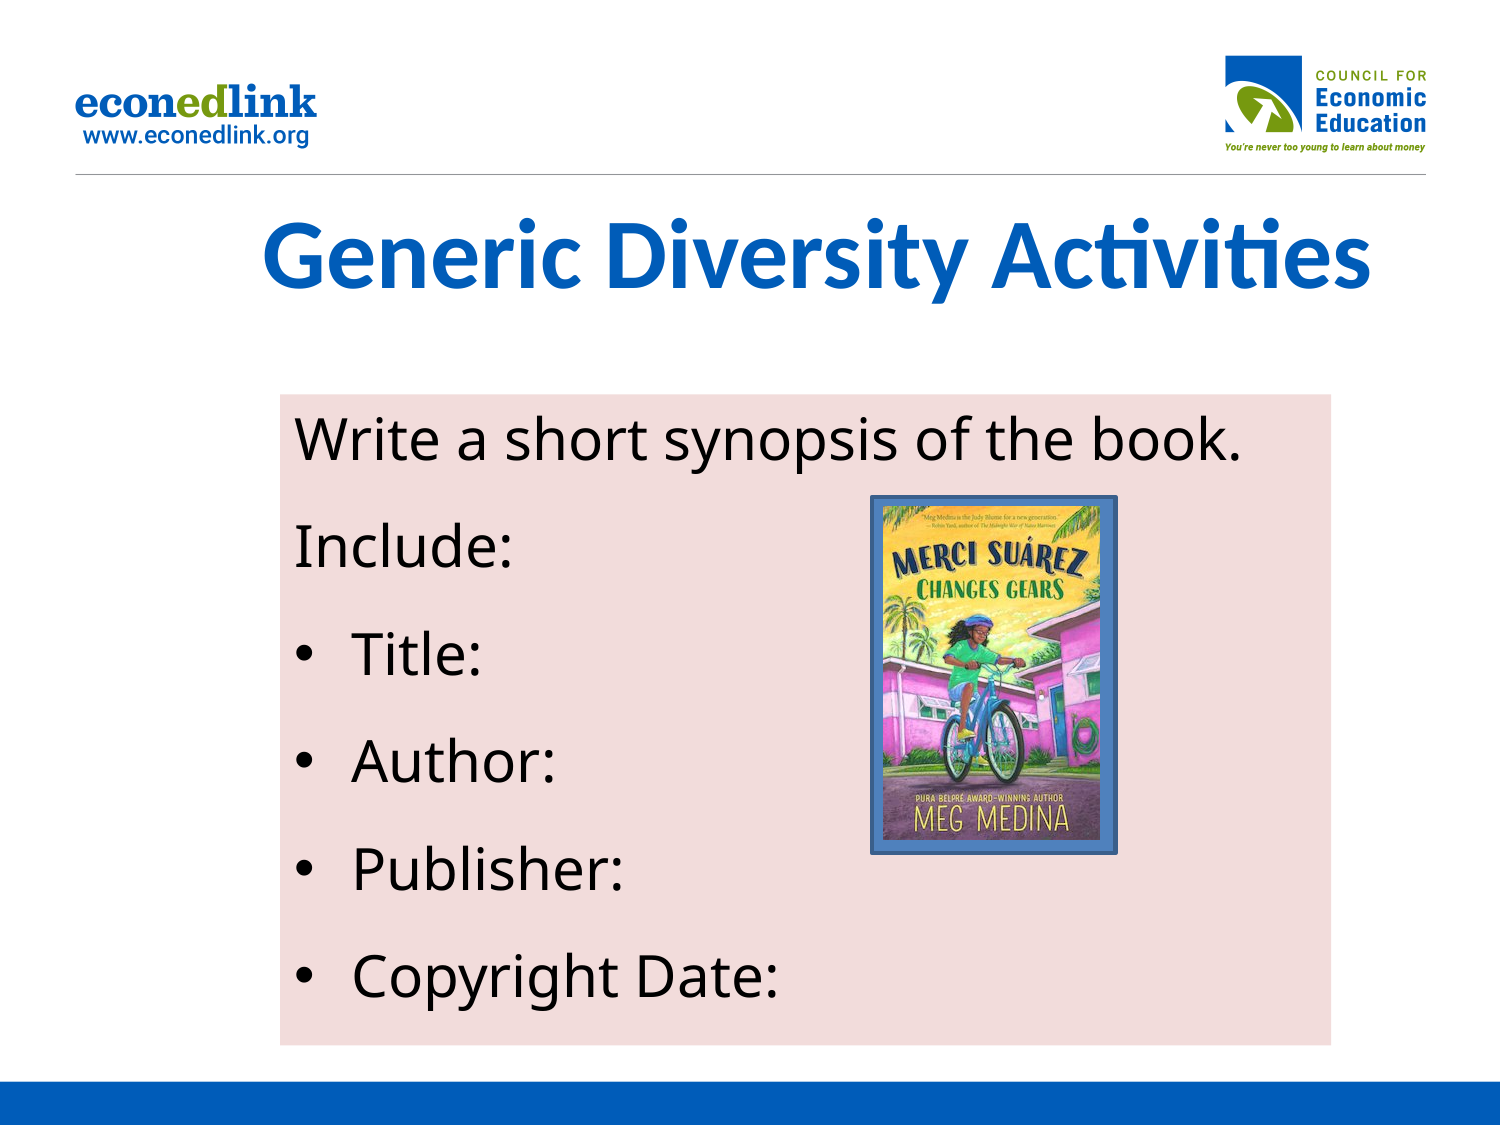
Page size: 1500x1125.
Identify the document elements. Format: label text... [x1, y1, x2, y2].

title Generic Diversity Activities [225, 178, 1412, 320]
picture [0, 0, 1500, 1125]
list Write a short synopsis of the book. Include: Title: Author: Publisher: Copyright Date: [279, 394, 1332, 1046]
text_box [870, 495, 1118, 855]
